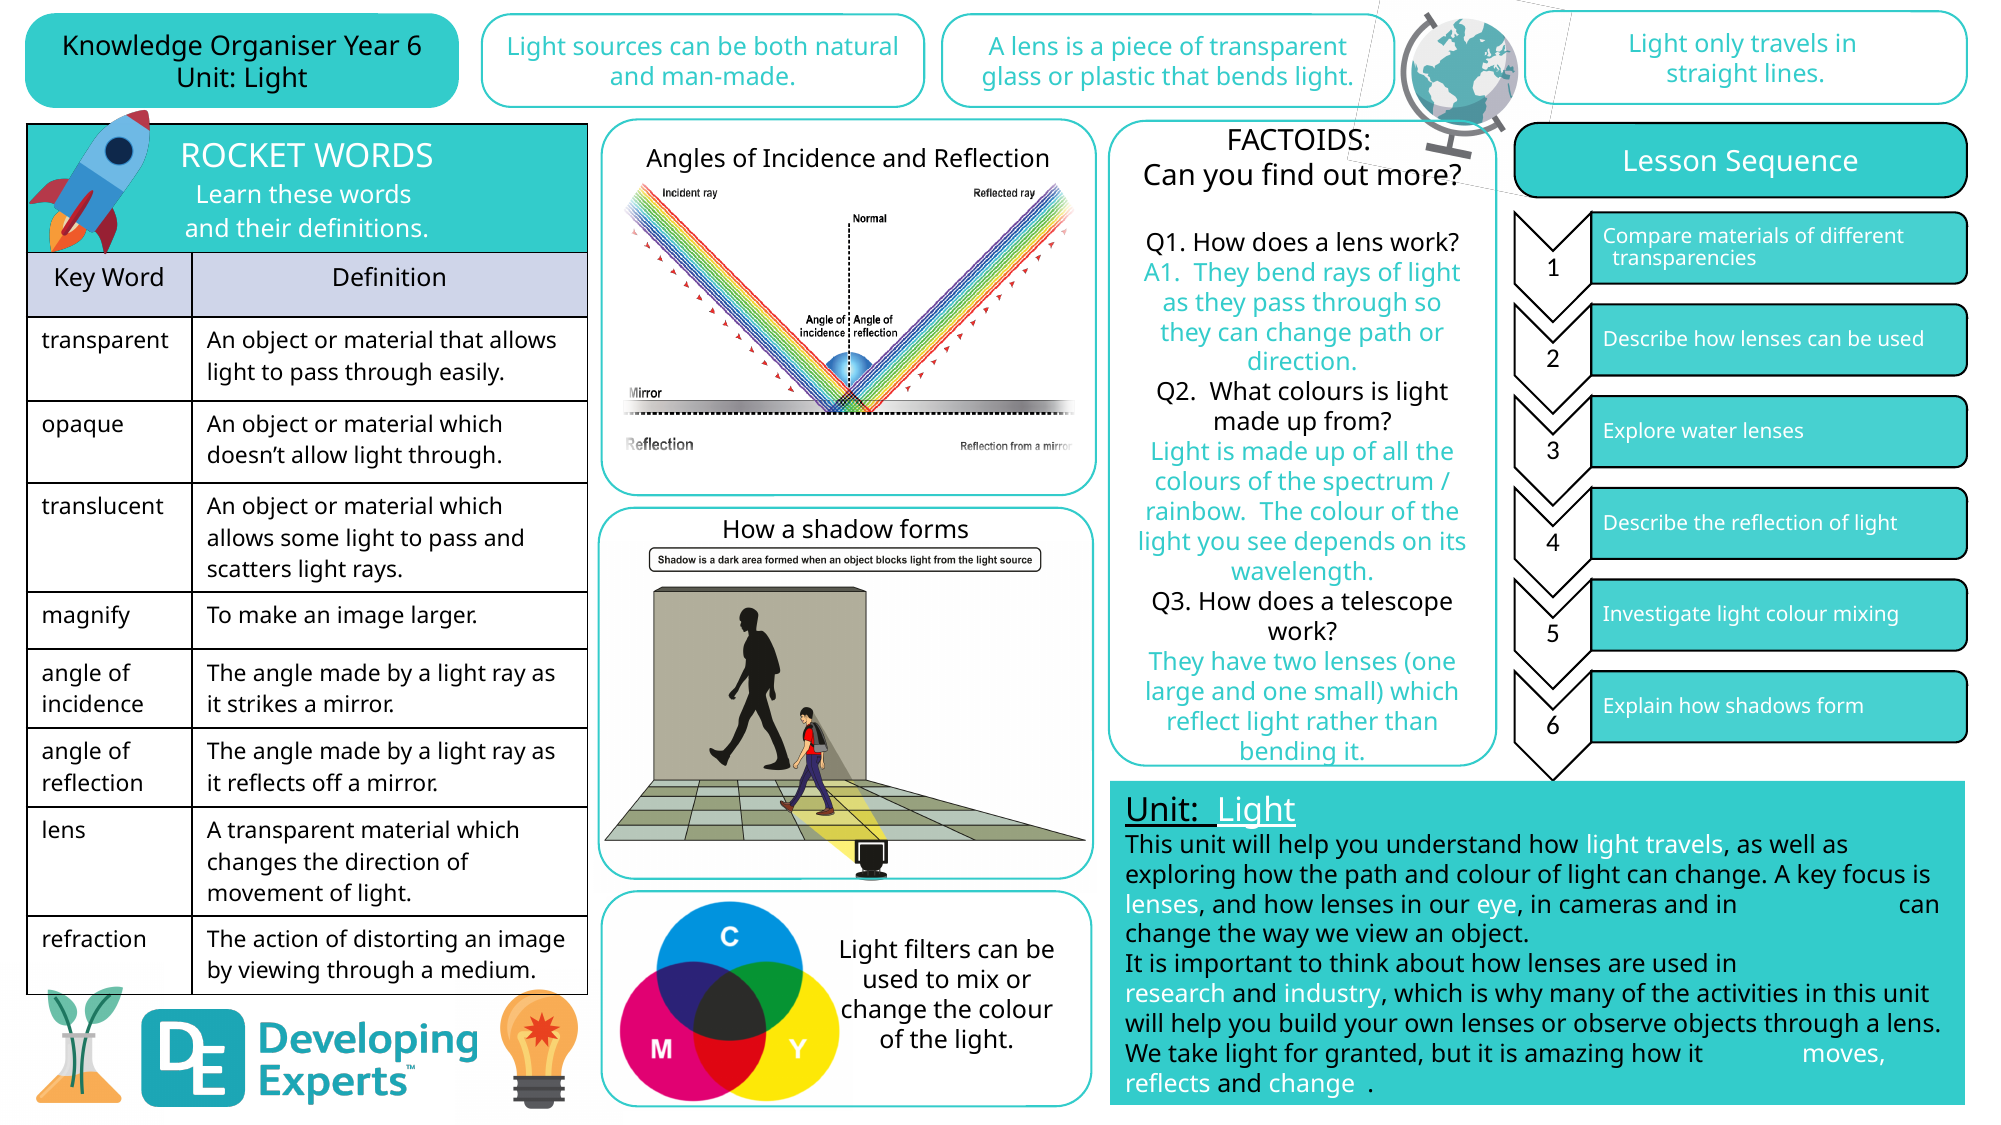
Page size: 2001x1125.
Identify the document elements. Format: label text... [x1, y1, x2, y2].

text_box [617, 893, 1093, 1108]
table_cell refraction [28, 917, 191, 994]
table_cell An object or material that allows light to pass through easily. [193, 318, 587, 400]
picture [1, 78, 202, 279]
table_cell To make an image larger. [193, 593, 587, 648]
table_cell Key Word [28, 279, 191, 316]
text_box Light sources can be both natural and man-made. [480, 13, 926, 108]
picture [617, 165, 1080, 467]
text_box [1514, 212, 1967, 781]
text_box Lesson Sequence [1514, 121, 1968, 199]
table_cell An object or material which allows some light to pass and scatters light rays. [193, 484, 587, 591]
table_cell transparent [28, 318, 191, 400]
text_box Angles of Incidence and Reflection [600, 118, 1097, 497]
table_cell The action of distorting an image by viewing through a medium. [193, 917, 587, 994]
text_box Knowledge Organiser Year 6 Unit: Light [25, 13, 459, 108]
table_header ROCKET WORDS Learn these words and their definitions. [202, 125, 587, 252]
table_cell The angle made by a light ray as it reflects off a mirror. [193, 729, 587, 806]
text_box How a shadow forms [597, 506, 1094, 541]
text_box Light filters can be used to mix or change the colour of the light. [853, 926, 1080, 1062]
table_cell A transparent material which changes the direction of movement of light. [193, 808, 587, 915]
table_cell Definition [193, 253, 587, 316]
table_cell lens [28, 808, 191, 915]
picture [593, 541, 1097, 893]
table_cell magnify [28, 593, 191, 648]
text_box FACTOIDS: Can you find out more? Q1. How does a lens work? A1. They bend rays of light as they pass through so they can change path or direction. Q2. What colours is light made up from? Light is made up of all the colours of the spectrum / rainbow. The colour of the light you see depends on its wavelength. Q3. How does a telescope work? They have two lenses (one large and one small) which reflect light rather than bending it. [1107, 119, 1498, 767]
text_box Unit: Light This unit will help you understand how light travels, as well as exploring how the path and colour of light can change. A key focus is lenses, and how lenses in our eye, in cameras and in microscopes can change the way we view an object. It is important to think about how lenses are used in scientific research and industry, which is why many of the activities in this unit will help you build your own lenses or observe objects through a lens. We take light for granted, but it is amazing how it travels, moves, reflects and changes. [1110, 780, 1965, 1105]
text_box Light only travels in straight lines. [1555, 10, 1968, 105]
table_cell translucent [28, 484, 191, 591]
table_cell The angle made by a light ray as it strikes a mirror. [193, 650, 587, 727]
table_cell angle of incidence [28, 650, 191, 727]
table_cell angle of reflection [28, 729, 191, 806]
text_box A lens is a piece of transparent glass or plastic that bends light. [941, 13, 1364, 108]
table_cell An object or material which doesn’t allow light through. [193, 402, 587, 482]
table_cell opaque [28, 402, 191, 482]
text_box [600, 907, 606, 969]
picture [0, 896, 853, 1125]
picture [1364, 0, 1555, 181]
